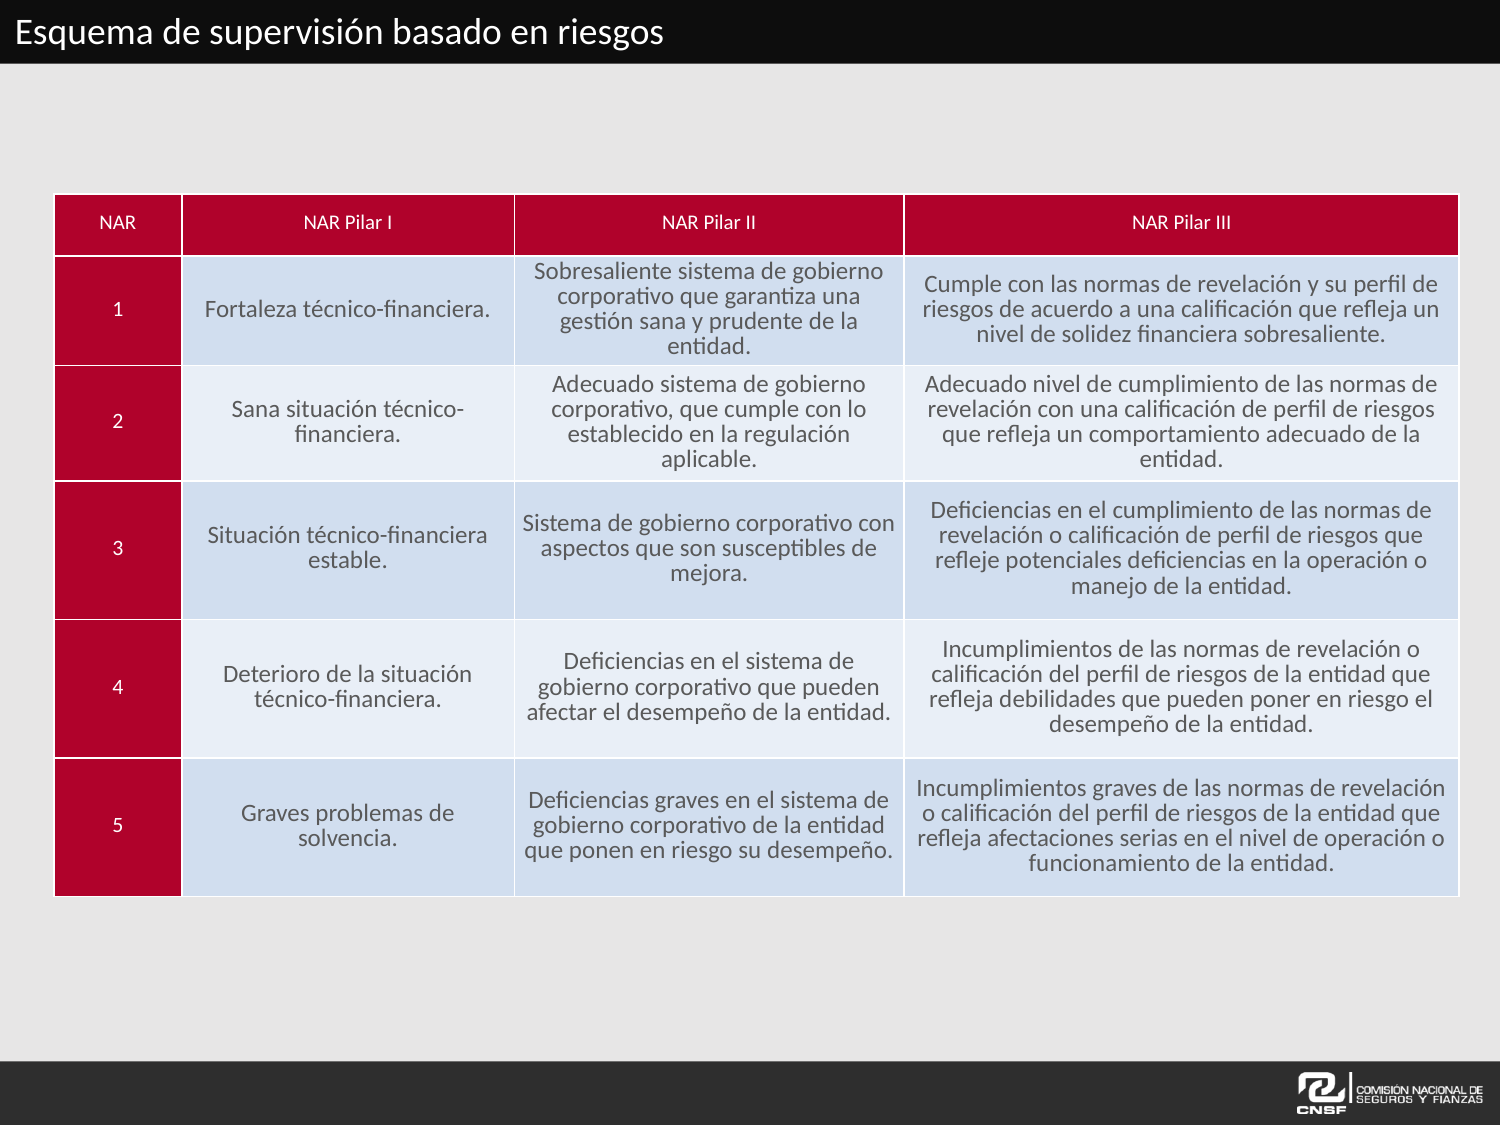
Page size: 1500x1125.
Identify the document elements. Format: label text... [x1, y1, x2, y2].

table_cell 2 [55, 366, 181, 480]
table_cell 5 [55, 759, 181, 896]
table_cell Sistema de gobierno corporativo con aspectos que son susceptibles de mejora. [515, 482, 903, 619]
table_cell Deterioro de la situación técnico-financiera. [183, 620, 514, 757]
table_cell Graves problemas de solvencia. [183, 759, 514, 896]
table_cell Cumple con las normas de revelación y su perfil de riesgos de acuerdo a una calificación que refleja un nivel de solidez financiera sobresaliente. [905, 257, 1458, 365]
table_cell Incumplimientos de las normas de revelación o calificación del perfil de riesgos de la entidad que refleja debilidades que pueden poner en riesgo el desempeño de la entidad. [905, 620, 1458, 757]
table_cell Deficiencias en el cumplimiento de las normas de revelación o calificación de perfil de riesgos que refleje potenciales deficiencias en la operación o manejo de la entidad. [905, 482, 1458, 619]
table_cell Situación técnico-financiera estable. [183, 482, 514, 619]
table_header NAR [55, 195, 181, 255]
picture [1297, 1072, 1483, 1114]
table_header NAR Pilar II [515, 195, 903, 255]
table_header NAR Pilar III [905, 195, 1458, 255]
table_cell Sana situación técnico-financiera. [183, 366, 514, 480]
table_cell Adecuado nivel de cumplimiento de las normas de revelación con una calificación de perfil de riesgos que refleja un comportamiento adecuado de la entidad. [905, 366, 1458, 480]
table_cell Adecuado sistema de gobierno corporativo, que cumple con lo establecido en la regulación aplicable. [515, 366, 903, 480]
table_cell Deficiencias graves en el sistema de gobierno corporativo de la entidad que ponen en riesgo su desempeño. [515, 759, 903, 896]
table_cell 3 [55, 482, 181, 619]
table_cell Incumplimientos graves de las normas de revelación o calificación del perfil de riesgos de la entidad que refleja afectaciones serias en el nivel de operación o funcionamiento de la entidad. [905, 759, 1458, 896]
table_cell 4 [55, 620, 181, 757]
text_box Esquema de supervisión basado en riesgos [0, 0, 1500, 60]
table_header NAR Pilar I [183, 195, 514, 255]
table_cell Deficiencias en el sistema de gobierno corporativo que pueden afectar el desempeño de la entidad. [515, 620, 903, 757]
table_cell Sobresaliente sistema de gobierno corporativo que garantiza una gestión sana y prudente de la entidad. [515, 257, 903, 365]
table_cell 1 [55, 257, 181, 365]
table_cell Fortaleza técnico-financiera. [183, 257, 514, 365]
